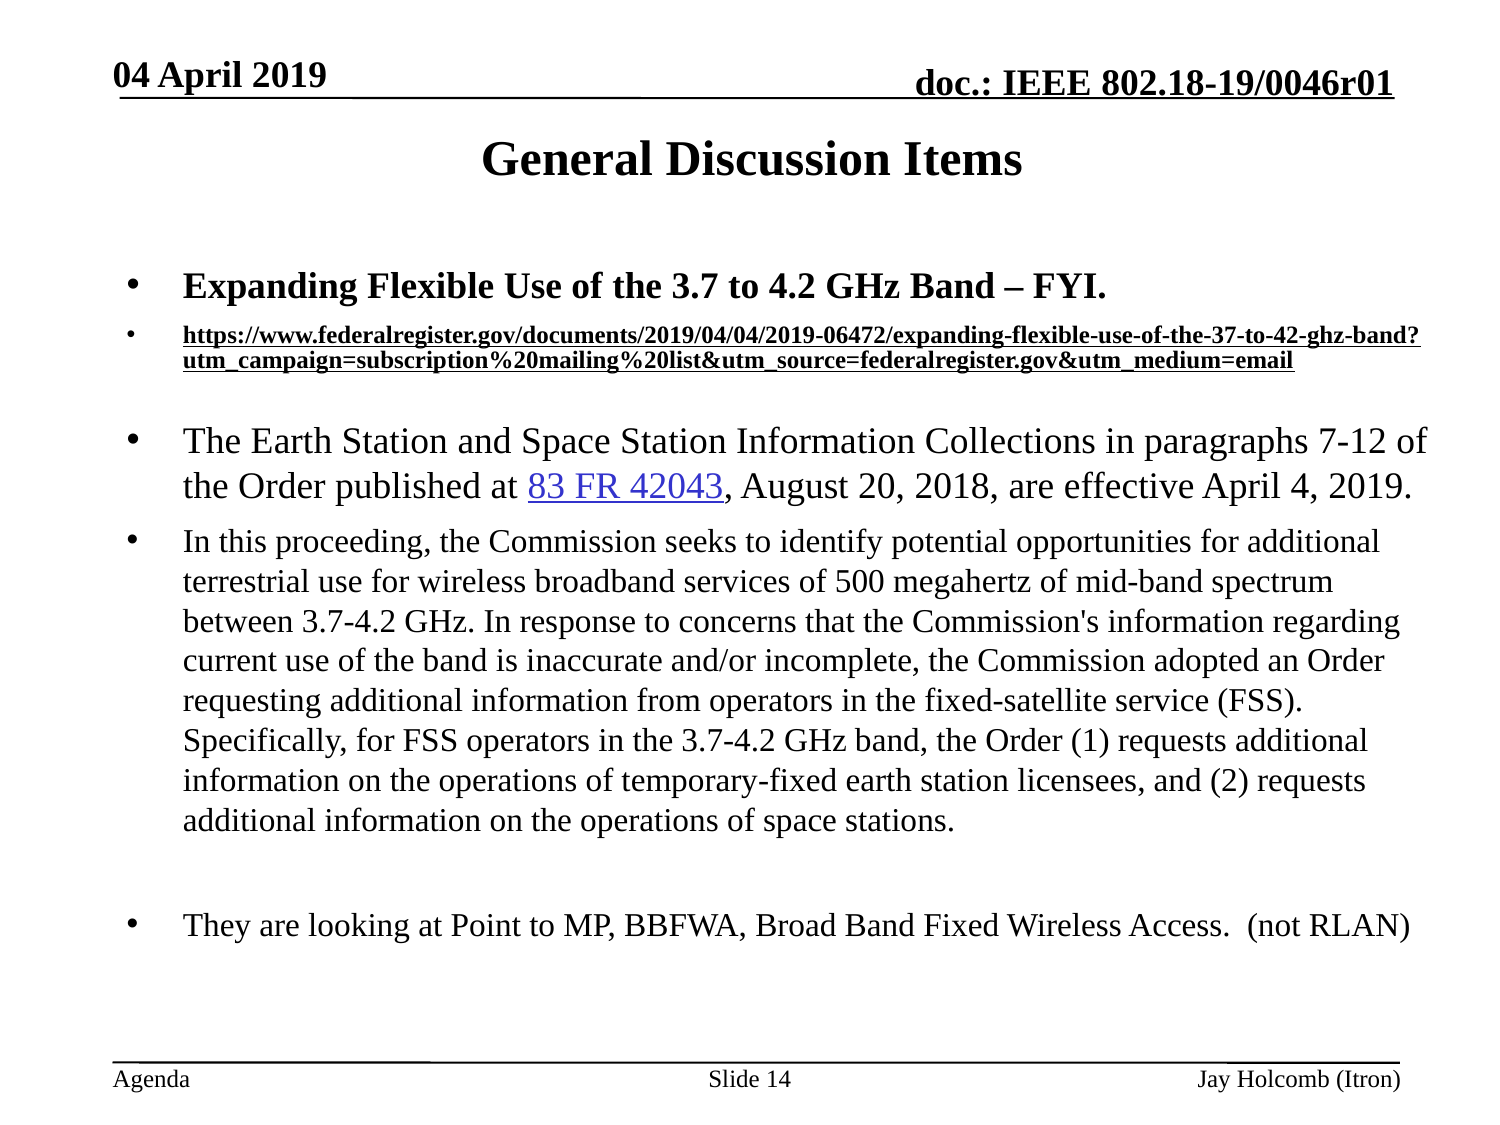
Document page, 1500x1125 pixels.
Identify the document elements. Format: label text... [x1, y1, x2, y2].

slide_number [112, 49, 488, 95]
list Expanding Flexible Use of the 3.7 to 4.2 GHz Band – FYI. https://www.federalregister.gov/documents/2019/04/04/2019-06472/expanding-flexible-use-of-the-37-to-42-ghz-band?utm_campaign=subscription%20mailing%20list&utm_source=federalregister.gov&utm_medium=email The Earth Station and Space Station Information Collections in paragraphs 7-12 of the Order published at 83 FR 42043, August 20, 2018, are effective April 4, 2019. In this proceeding, the Commission seeks to identify potential opportunities for additional terrestrial use for wireless broadband services of 500 megahertz of mid-band spectrum between 3.7-4.2 GHz. In response to concerns that the Commission's information regarding current use of the band is inaccurate and/or incomplete, the Commission adopted an Order requesting additional information from operators in the fixed-satellite service (FSS). Specifically, for FSS operators in the 3.7-4.2 GHz band, the Order (1) requests additional information on the operations of temporary-fixed earth station licensees, and (2) requests additional information on the operations of space stations. They are looking at Point to MP, BBFWA, Broad Band Fixed Wireless Access. (not RLAN) [111, 191, 1449, 1022]
footer Jay Holcomb (Itron) [878, 1061, 1402, 1093]
title General Discussion Items [114, 103, 1390, 191]
slide_number Slide 14 [699, 1061, 800, 1123]
